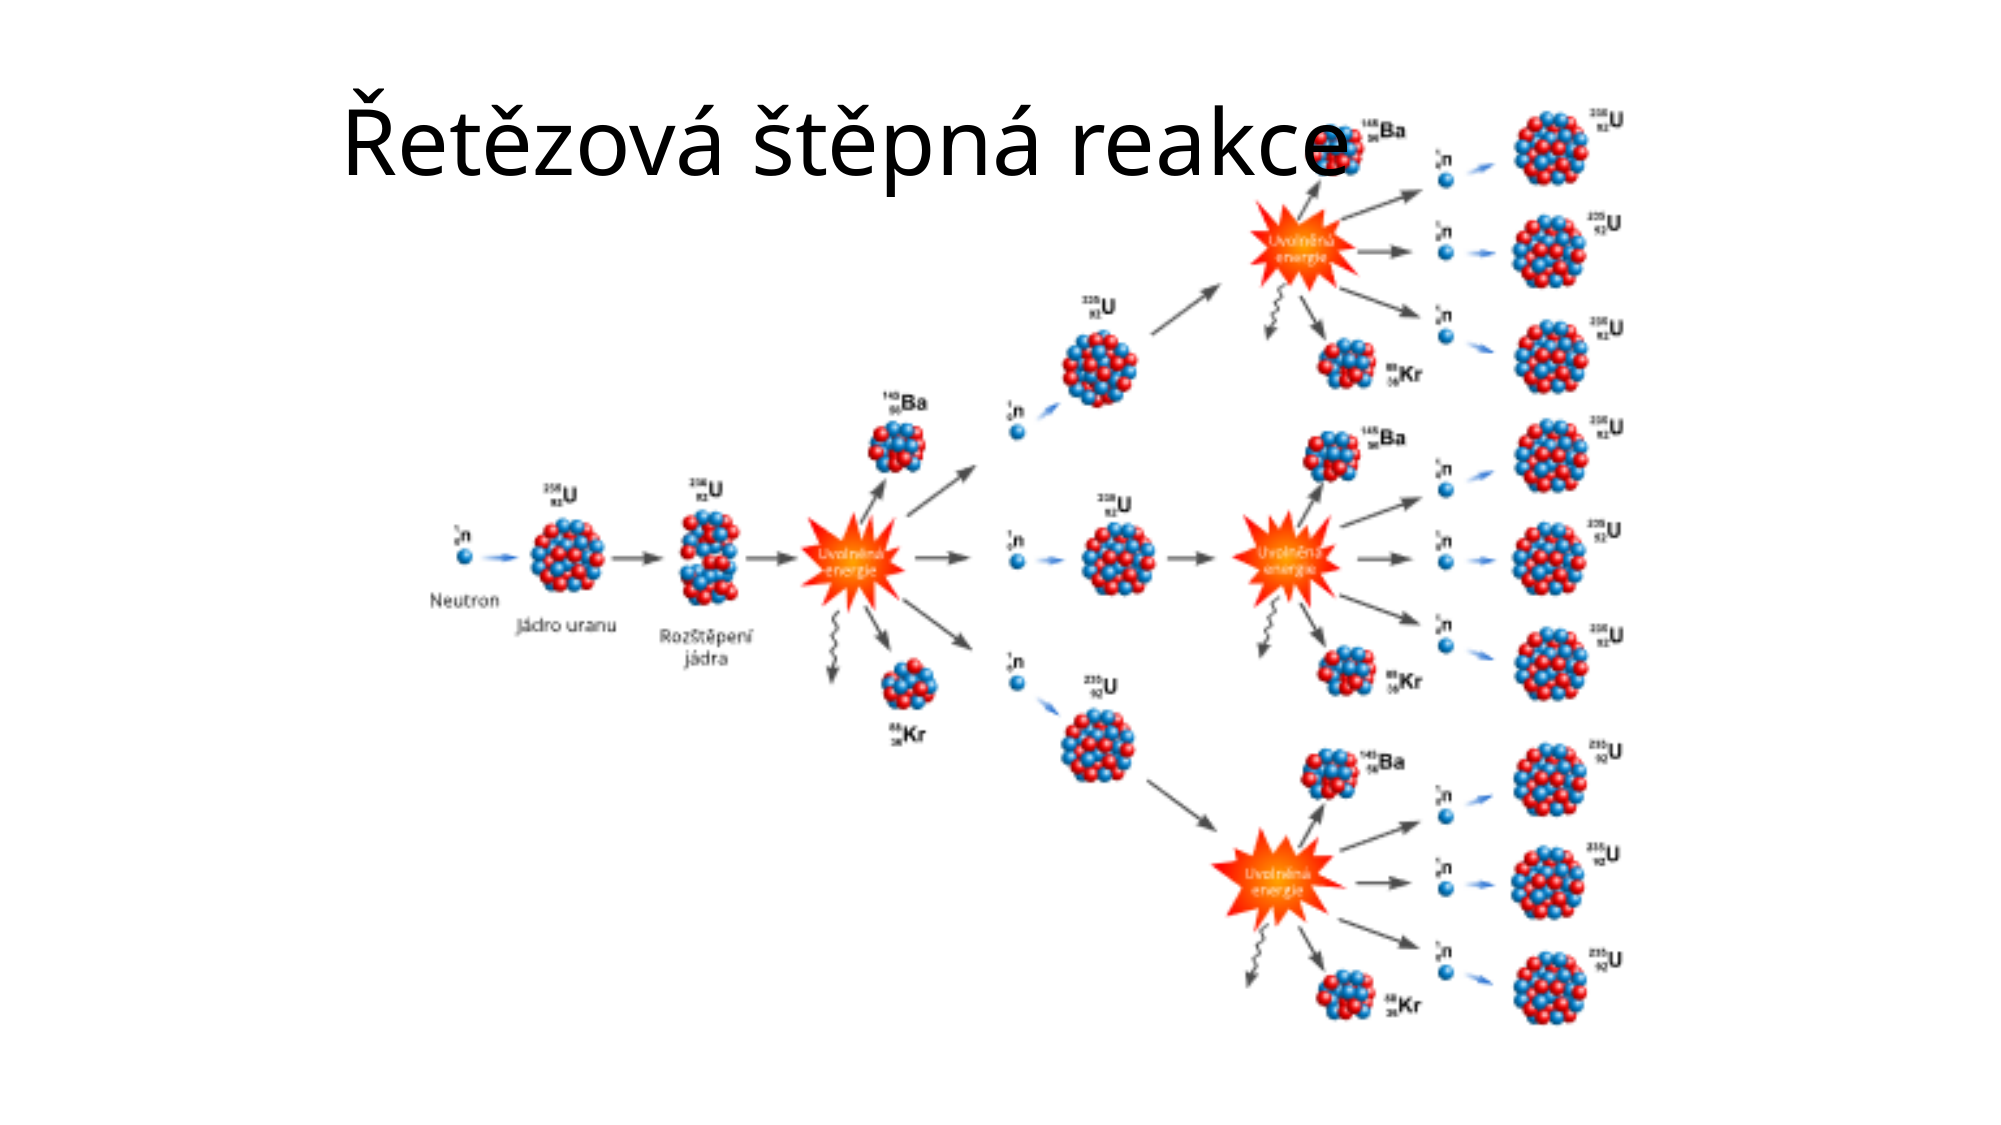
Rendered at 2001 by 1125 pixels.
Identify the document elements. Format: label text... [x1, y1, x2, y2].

text_box Řetězová štěpná reakce [325, 36, 1620, 255]
picture [388, 59, 1654, 1054]
